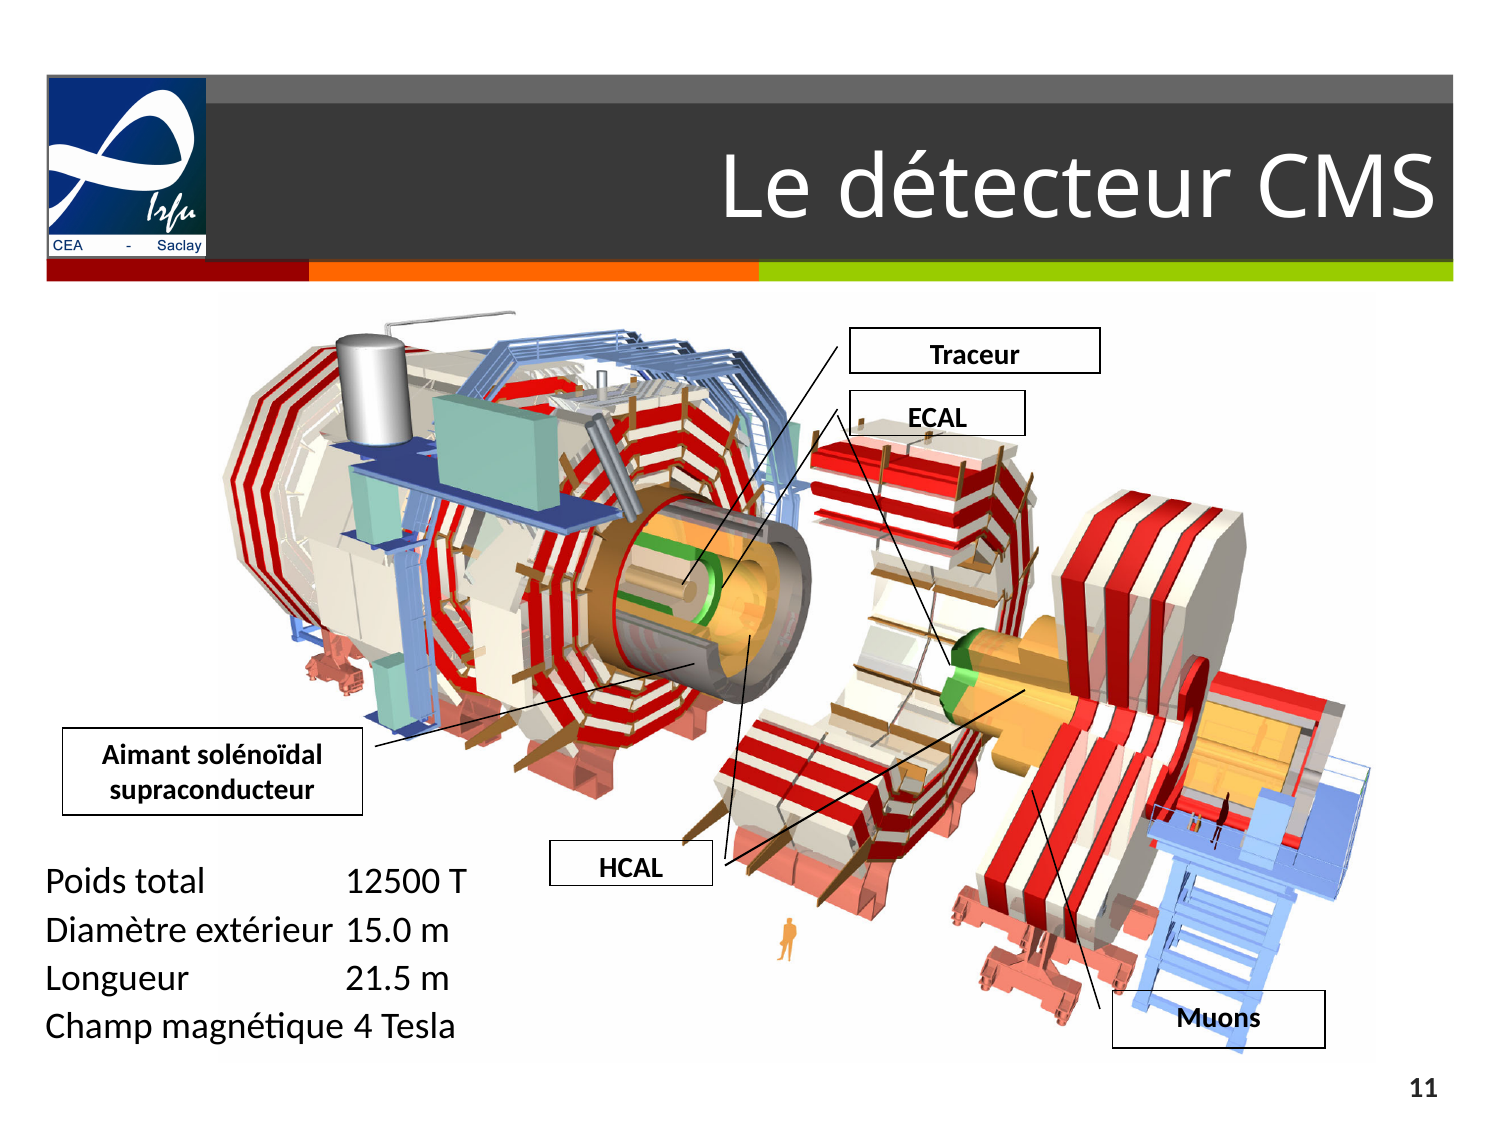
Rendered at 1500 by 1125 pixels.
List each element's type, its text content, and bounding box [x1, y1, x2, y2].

text_box Aimant solénoïdal supraconducteur [62, 727, 199, 816]
slide_number 11 [1349, 1055, 1454, 1115]
title Le détecteur CMS [209, 103, 1454, 263]
text_box Poids total 12500 T Diamètre extérieur 15.0 m Longueur 21.5 m Champ magnétique 4 Tesla [30, 853, 550, 1115]
picture [49, 78, 206, 257]
picture [217, 292, 1377, 1064]
